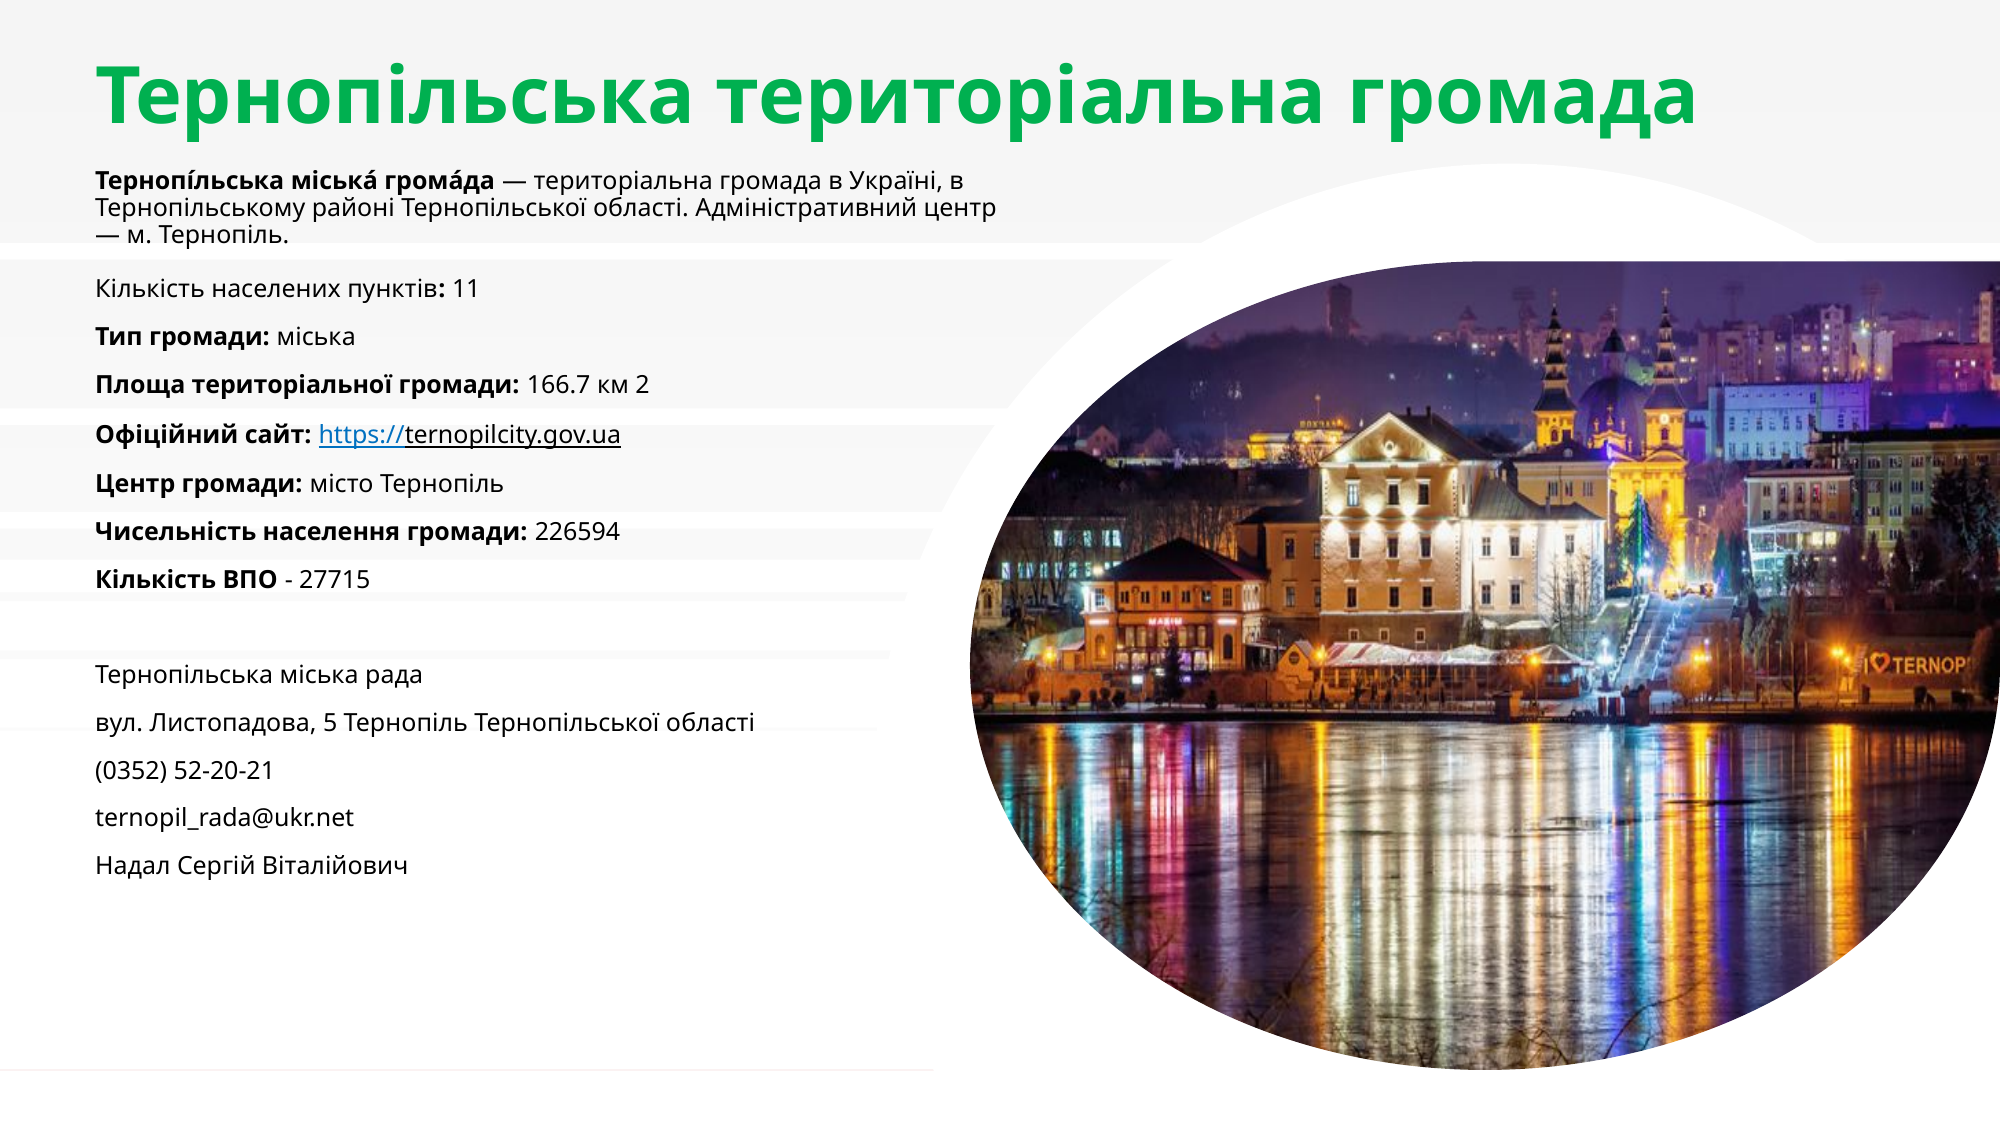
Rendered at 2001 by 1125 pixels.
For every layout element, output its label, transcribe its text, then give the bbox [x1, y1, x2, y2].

list Тернопі́льська міська́ грома́да — територіальна громада в Україні, в Тернопільському районі Тернопільської області. Адміністративний центр — м. Тернопіль. Кількість населених пунктів: 11 Тип громади: міська Площа територіальної громади: 166.7 км 2 Офіційний сайт: https://ternopilcity.gov.ua Центр громади: місто Тернопіль Чисельність населення громади: 226594 Кількість ВПО - 27715 Тернопільська міська рада вул. Листопадова, 5 Тернопіль Тернопільської області (0352) 52-20-21 ternopil_rada@ukr.net Надал Сергій Віталійович [95, 168, 1045, 1110]
picture [969, 261, 2000, 1070]
title Тернопільська територіальна громада [80, 53, 1796, 148]
